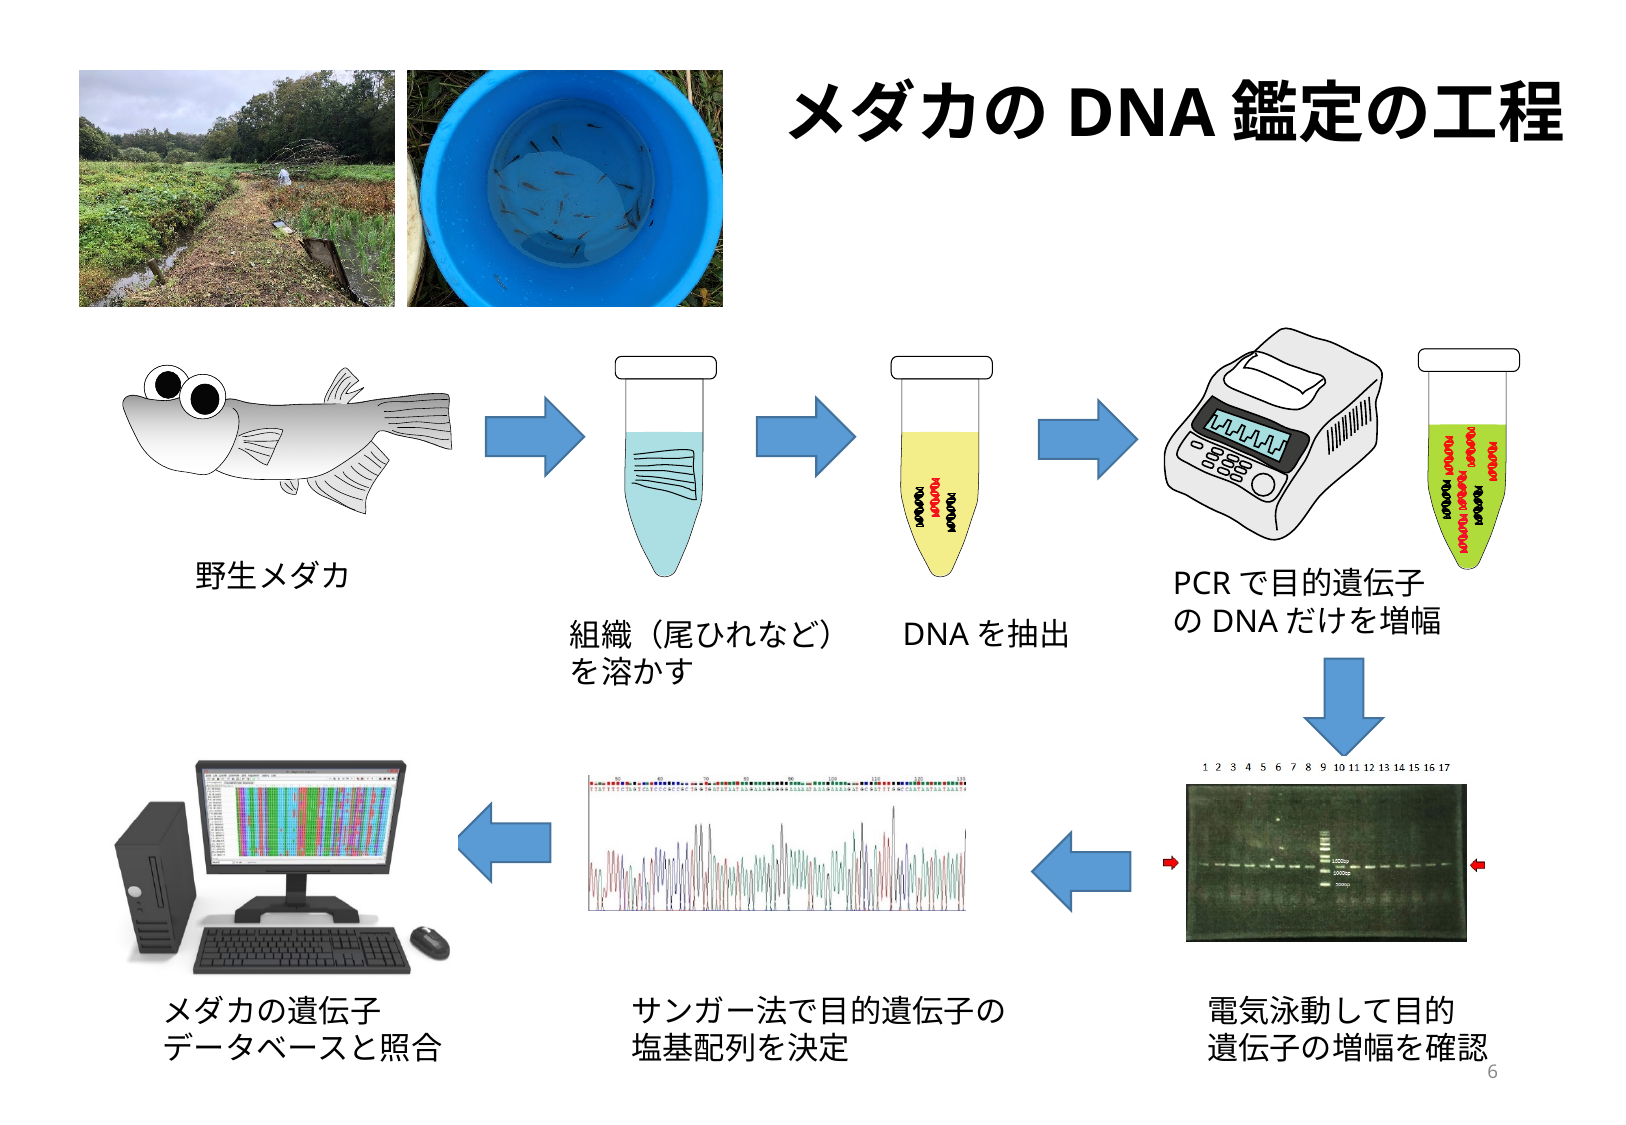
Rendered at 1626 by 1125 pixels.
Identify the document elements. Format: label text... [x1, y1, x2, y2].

slide_number 6 [1147, 1042, 1514, 1103]
picture [614, 355, 717, 578]
text_box PCRで目的遺伝子 のDNAだけを増幅 [1158, 556, 1457, 646]
picture [122, 364, 453, 515]
text_box サンガー法で目的遺伝子の 塩基配列を決定 [616, 983, 1022, 1074]
picture [79, 70, 395, 307]
picture [890, 355, 993, 578]
text_box 電気泳動して目的 遺伝子の増幅を確認 [1192, 983, 1504, 1042]
text_box [1037, 398, 1139, 481]
text_box メダカのDNA鑑定の工程 [767, 61, 1580, 157]
text_box [1030, 830, 1132, 913]
text_box [755, 395, 857, 479]
picture [587, 775, 966, 911]
picture [1163, 756, 1485, 956]
picture [106, 735, 458, 1008]
picture [407, 70, 723, 307]
text_box メダカの遺伝子 データベースと照合 [147, 1008, 458, 1074]
text_box [458, 801, 552, 885]
text_box 野生メダカ [180, 548, 367, 601]
text_box DNAを抽出 [887, 606, 1086, 659]
text_box 組織（尾ひれなど） を溶かす [555, 607, 867, 698]
picture [1417, 348, 1521, 570]
picture [1163, 327, 1383, 541]
text_box [1302, 657, 1386, 756]
text_box [484, 395, 586, 479]
